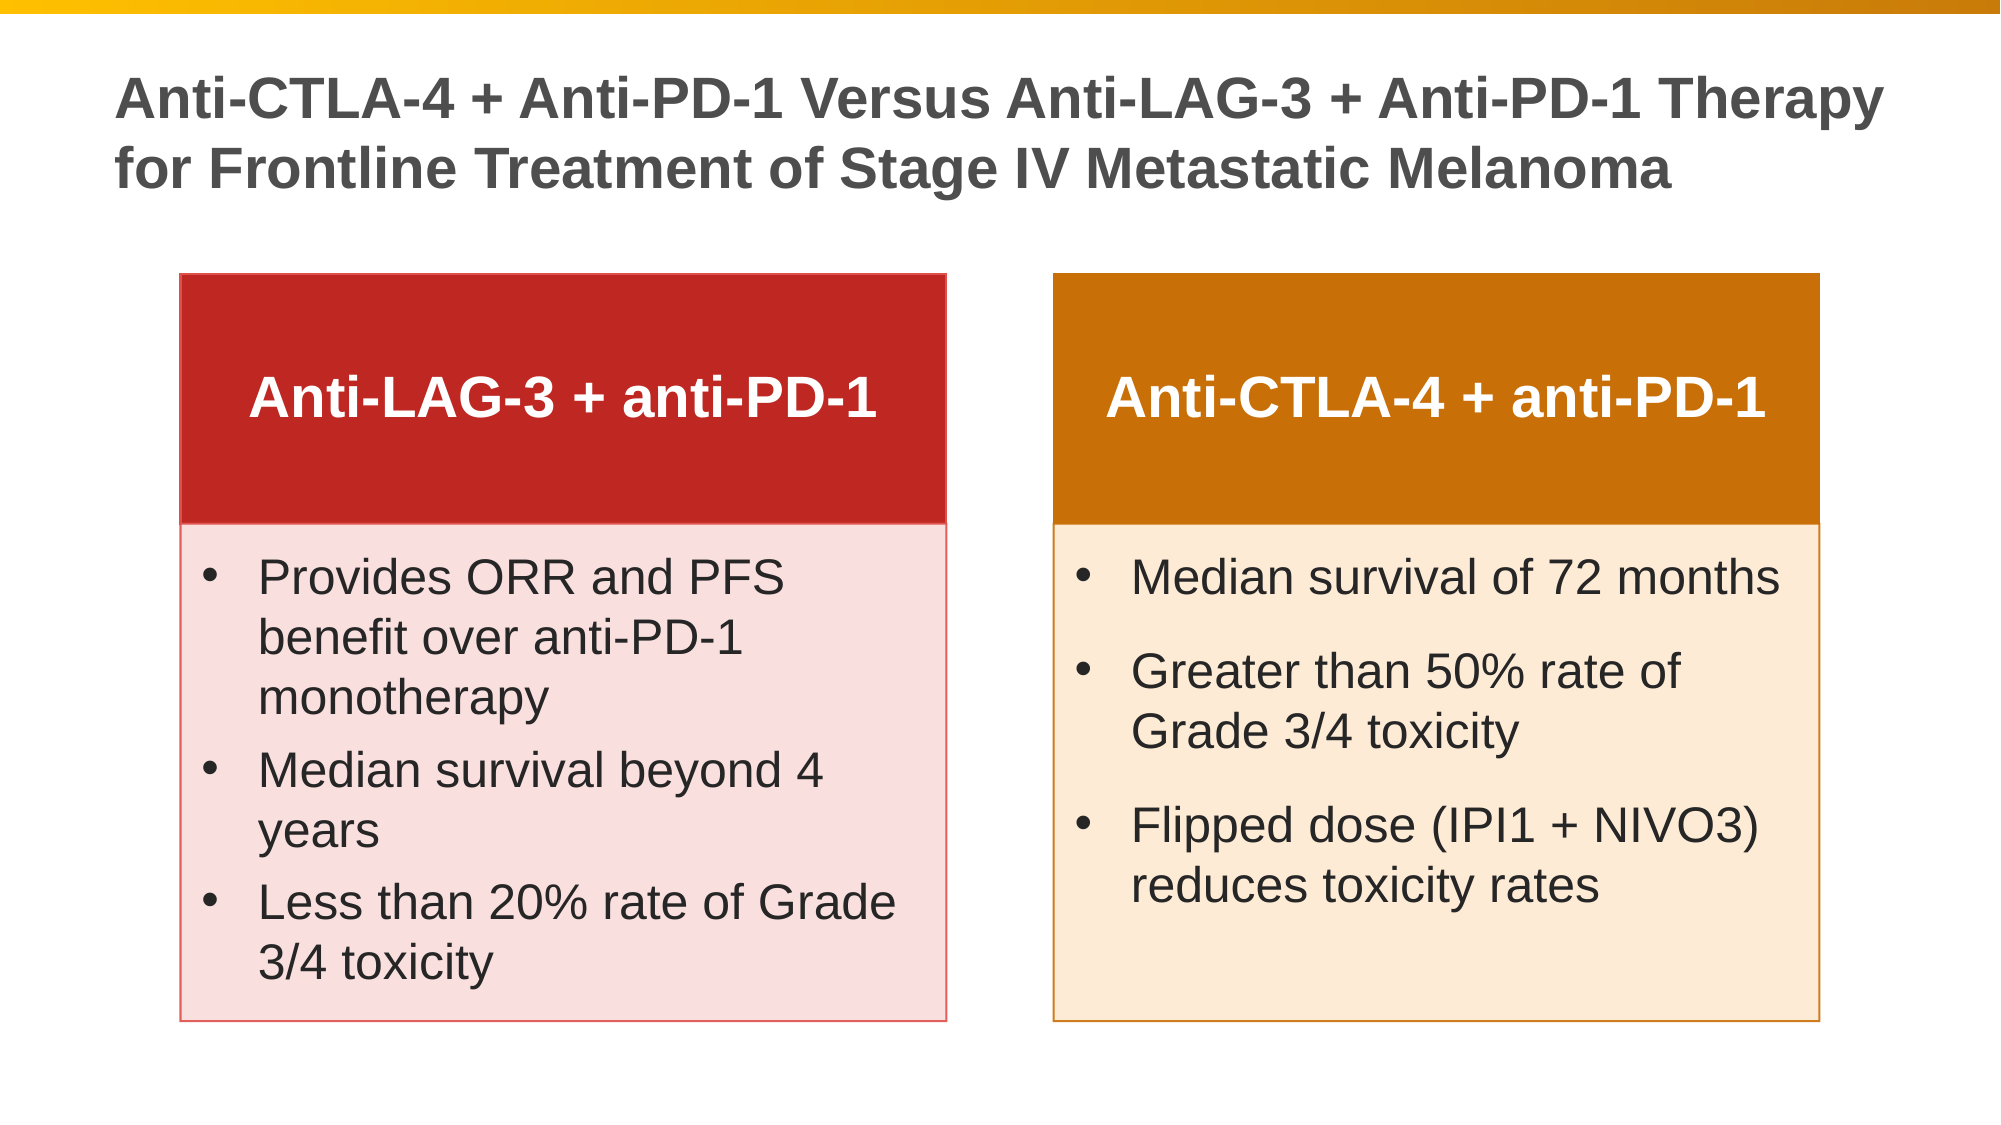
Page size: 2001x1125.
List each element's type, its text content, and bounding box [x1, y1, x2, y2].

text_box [180, 274, 1820, 1022]
title Anti-CTLA-4 + Anti-PD-1 Versus Anti-LAG-3 + Anti-PD-1 Therapy for Frontline Treatment of Stage IV Metastatic Melanoma [99, 32, 1917, 228]
